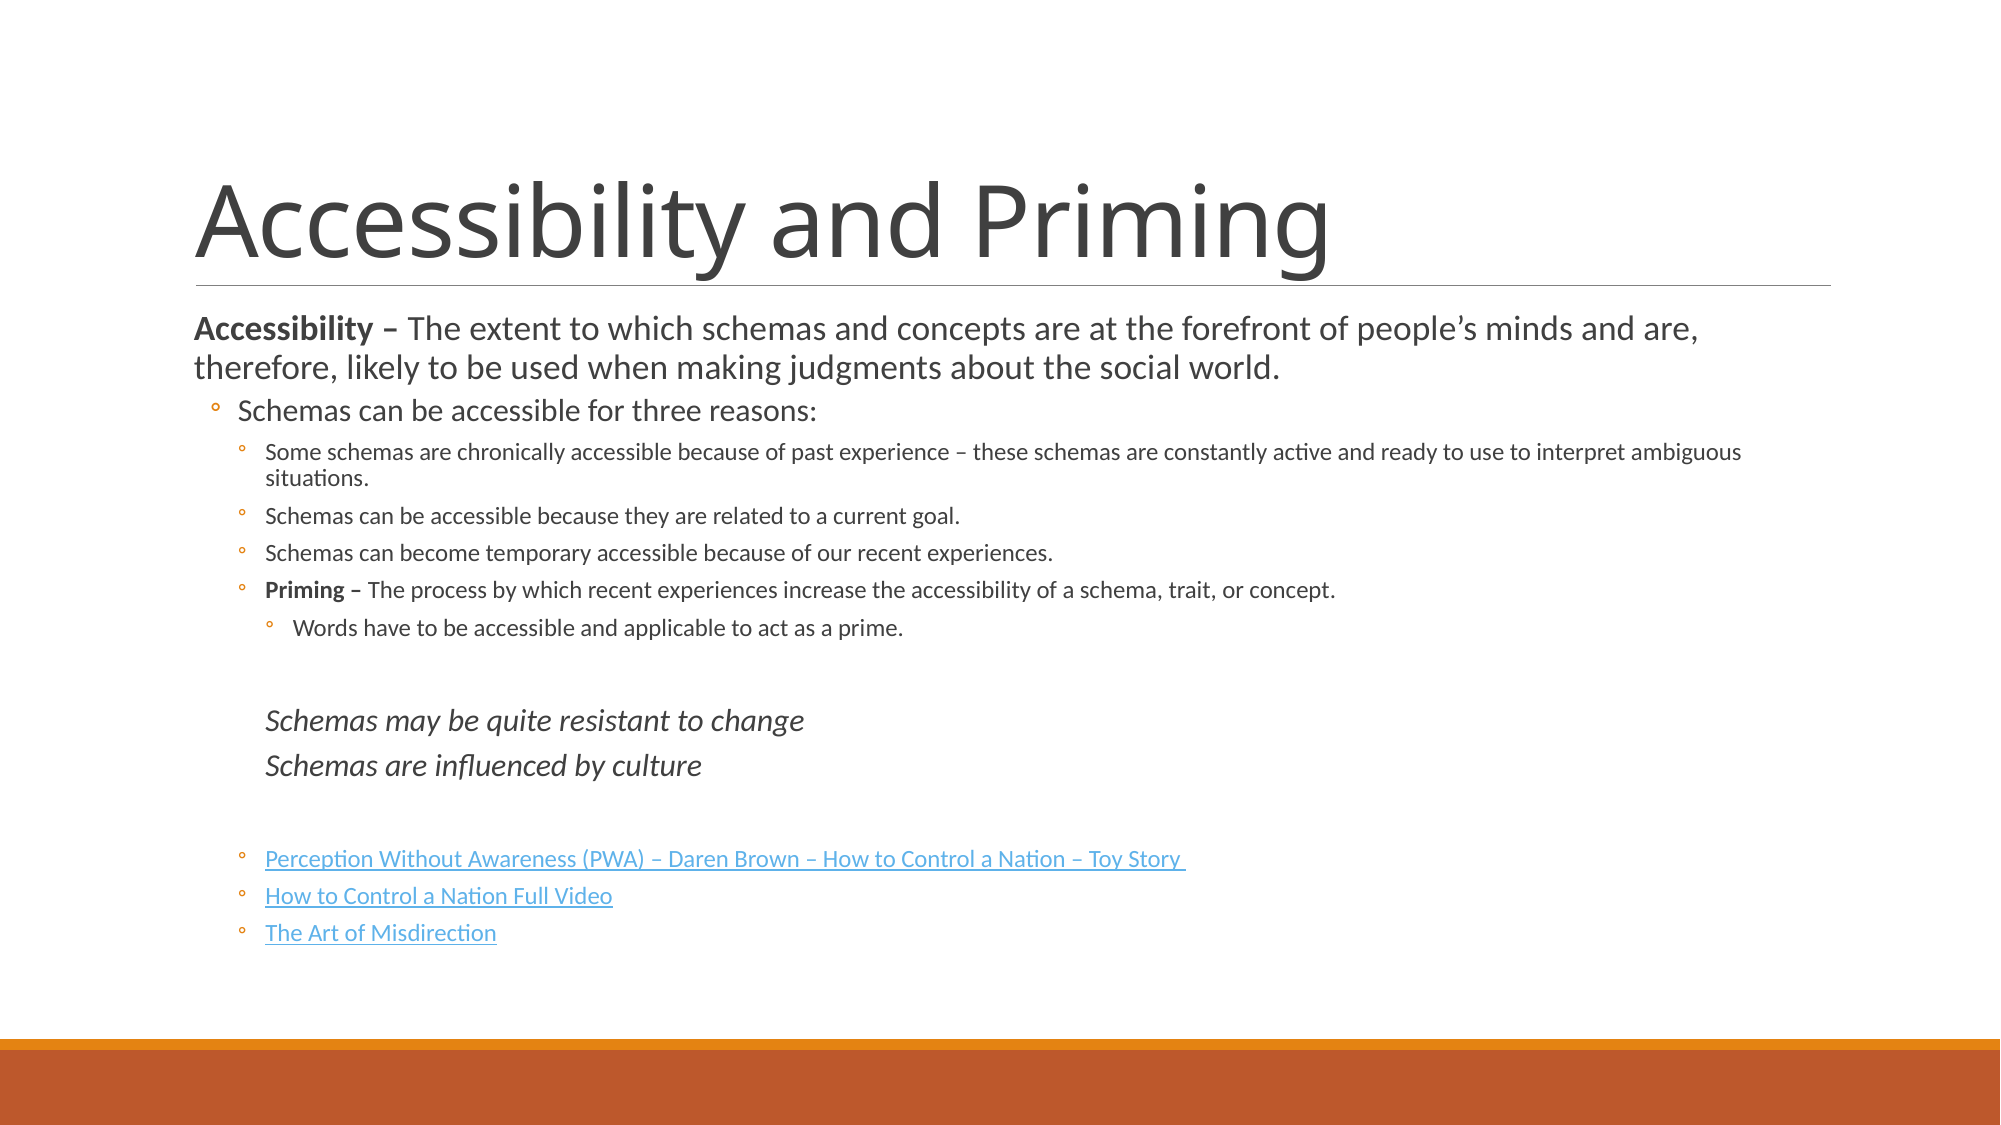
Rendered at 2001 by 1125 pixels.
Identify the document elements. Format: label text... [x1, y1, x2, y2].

list Accessibility – The extent to which schemas and concepts are at the forefront of people’s minds and are, therefore, likely to be used when making judgments about the social world. Schemas can be accessible for three reasons: Some schemas are chronically accessible because of past experience – these schemas are constantly active and ready to use to interpret ambiguous situations. Schemas can be accessible because they are related to a current goal. Schemas can become temporary accessible because of our recent experiences. Priming – The process by which recent experiences increase the accessibility of a schema, trait, or concept. Words have to be accessible and applicable to act as a prime. Schemas may be quite resistant to change Schemas are influenced by culture Perception Without Awareness (PWA) – Daren Brown – How to Control a Nation – Toy Story How to Control a Nation Full Video The Art of Misdirection [180, 302, 1830, 963]
title Accessibility and Priming [180, 47, 1830, 285]
